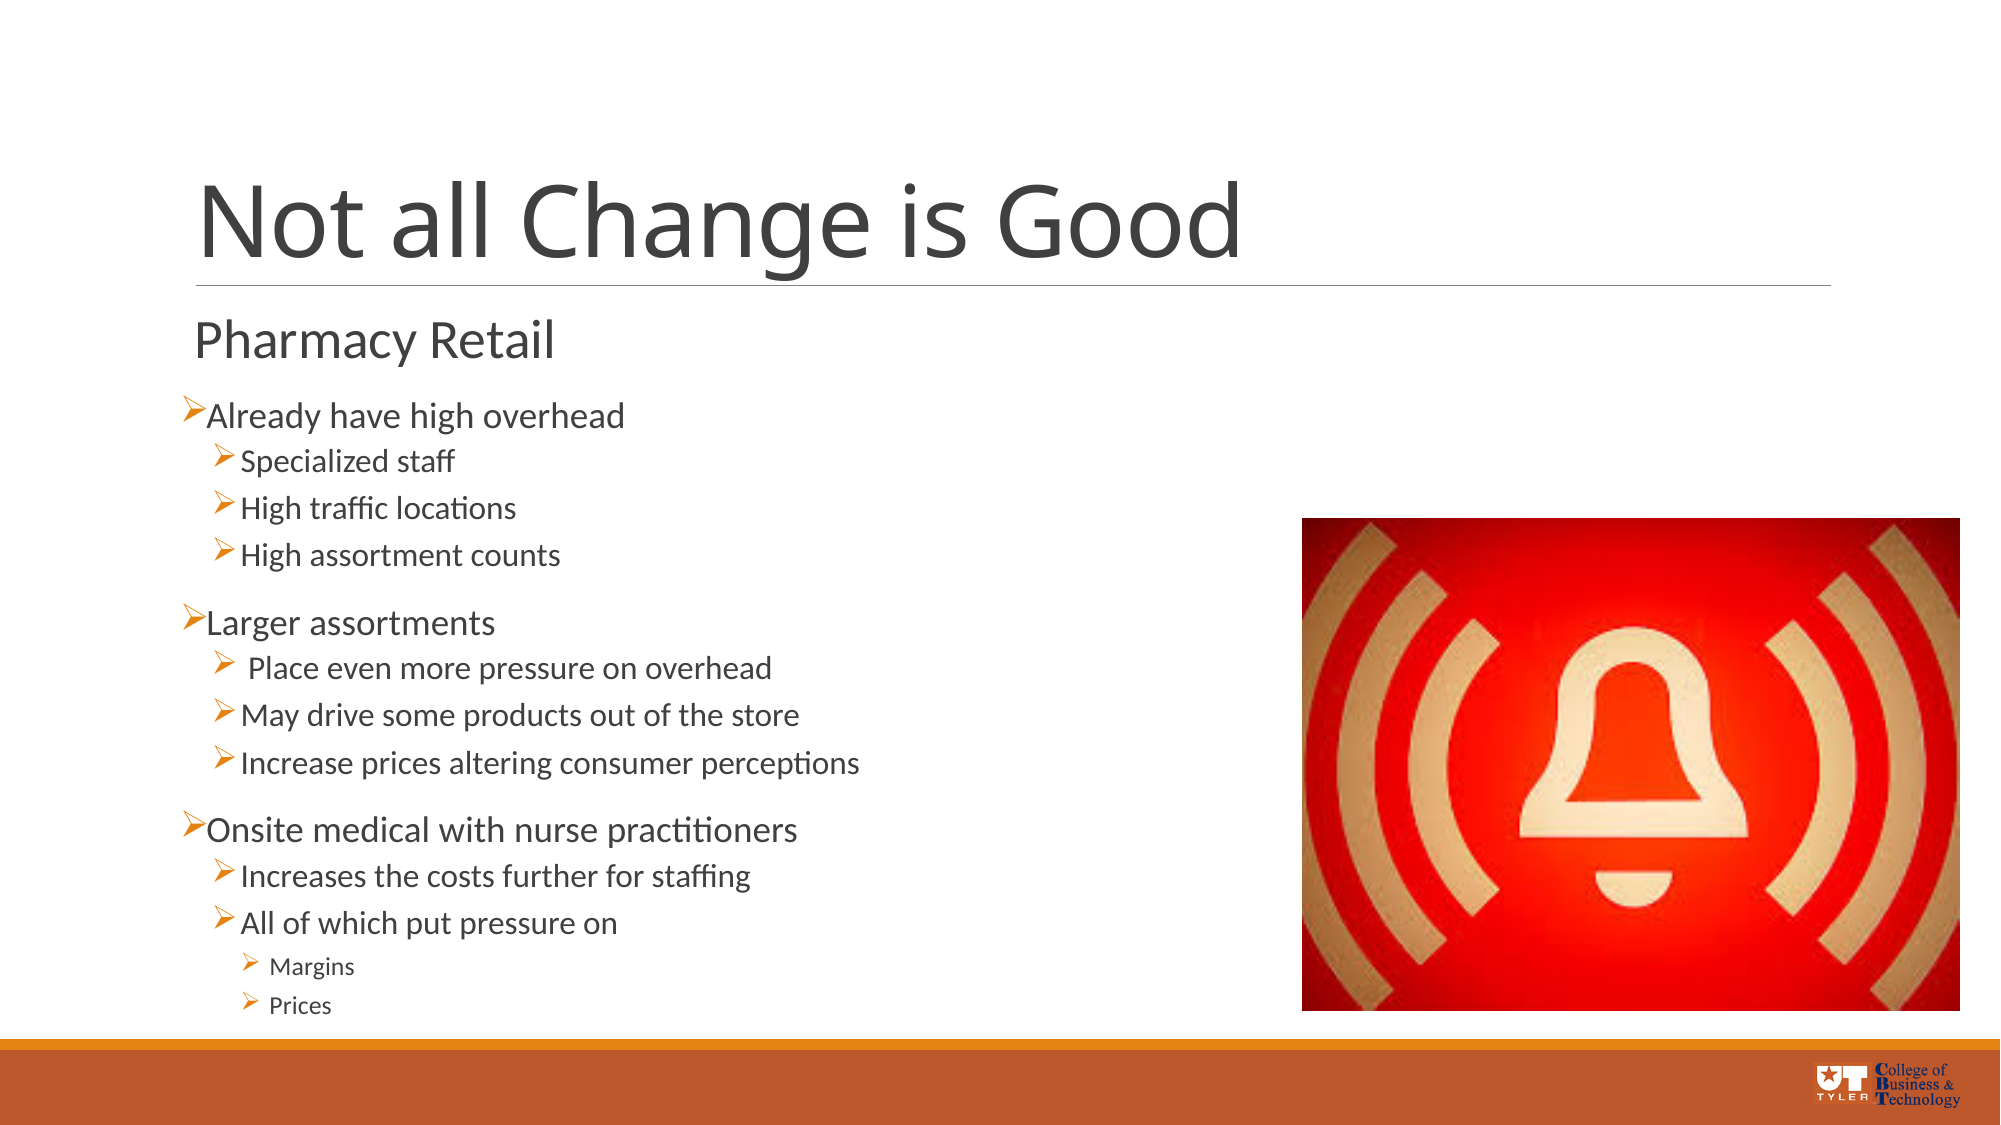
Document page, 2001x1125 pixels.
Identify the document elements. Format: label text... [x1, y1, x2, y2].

picture [1302, 518, 1960, 1011]
list Pharmacy Retail Already have high overhead Specialized staff High traffic locations High assortment counts Larger assortments Place even more pressure on overhead May drive some products out of the store Increase prices altering consumer perceptions Onsite medical with nurse practitioners Increases the costs further for staffing All of which put pressure on Margins Prices [180, 302, 1830, 1033]
picture [1807, 1057, 1984, 1110]
title Not all Change is Good [180, 47, 1830, 285]
